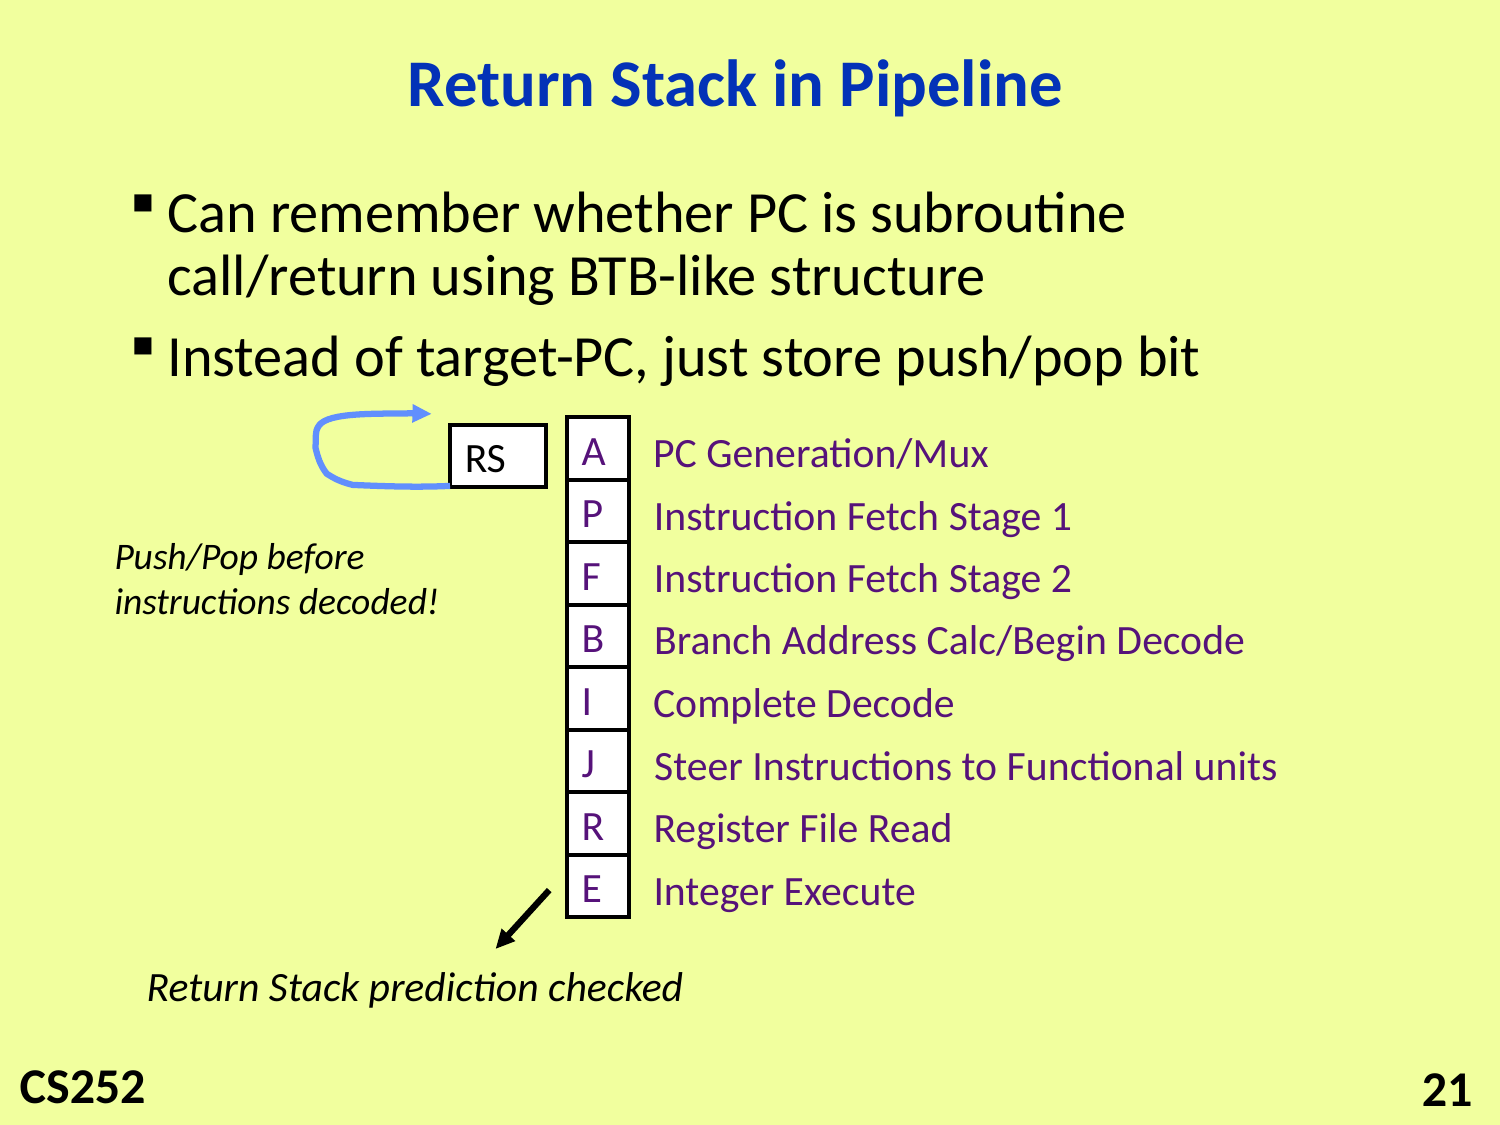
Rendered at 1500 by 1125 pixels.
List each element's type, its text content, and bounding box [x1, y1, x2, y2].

slide_number 21 [1174, 1062, 1488, 1111]
list Can remember whether PC is subroutine call/return using BTB-like structure Instead of target-PC, just store push/pop bit [114, 174, 1376, 1005]
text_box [122, 889, 708, 1018]
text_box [99, 412, 547, 632]
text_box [566, 407, 1297, 922]
title Return Stack in Pipeline [137, 24, 1335, 147]
